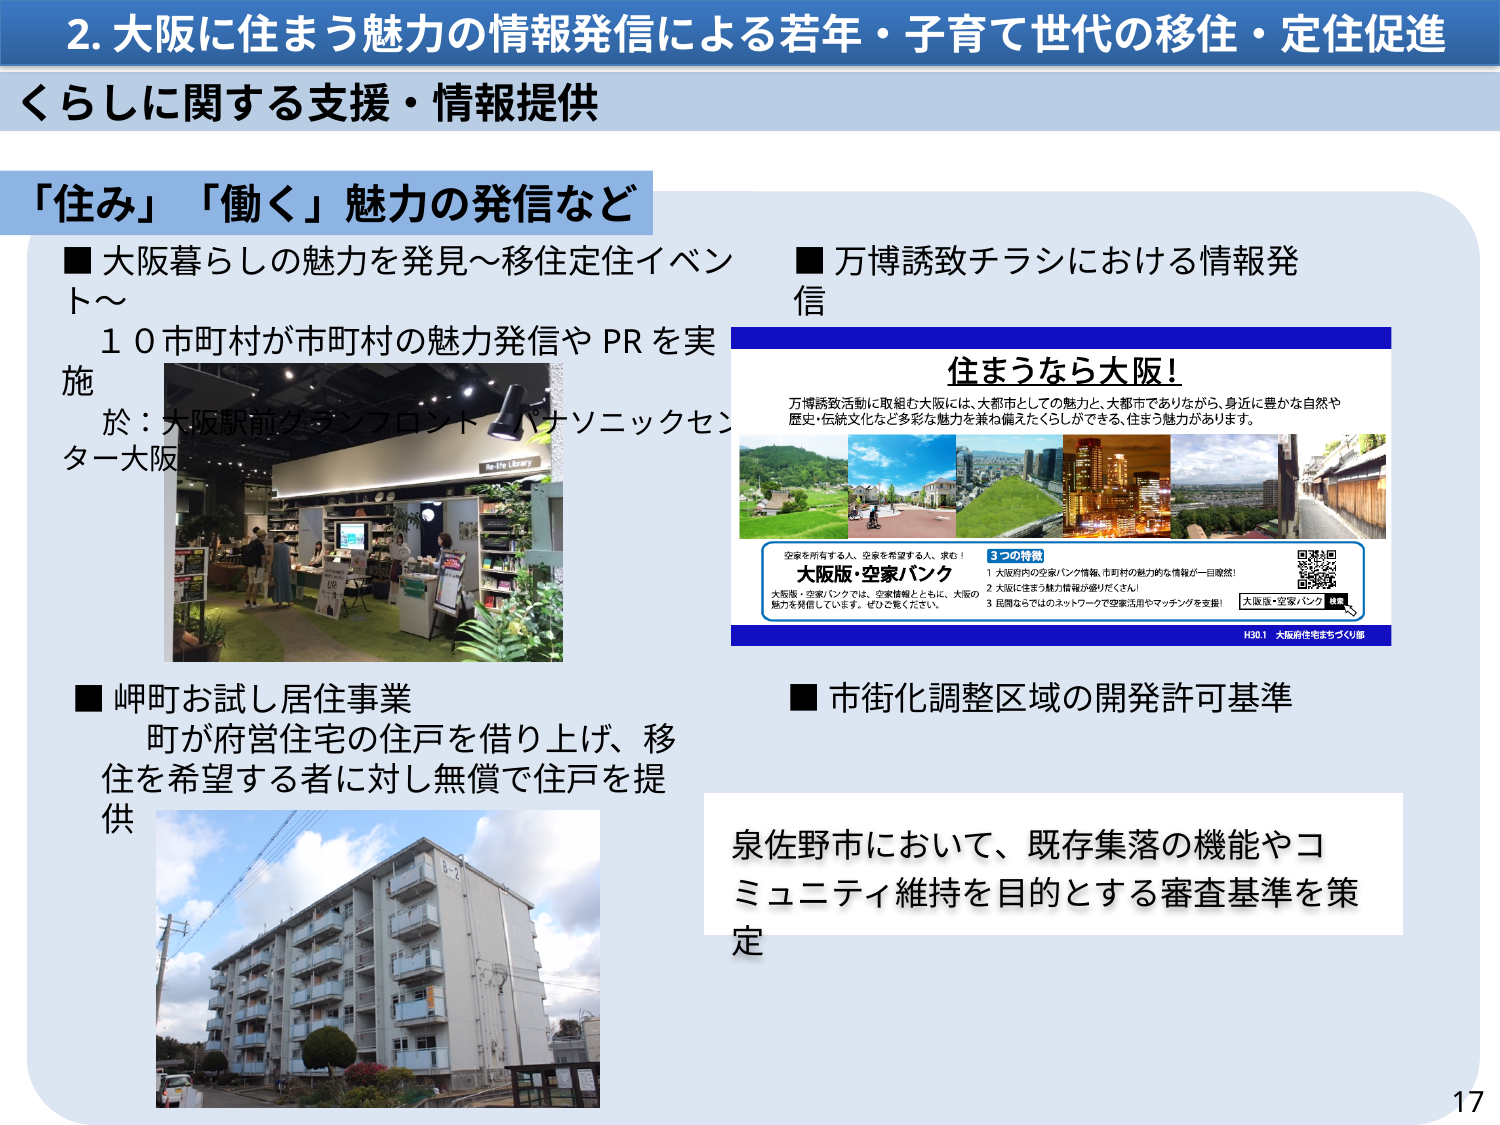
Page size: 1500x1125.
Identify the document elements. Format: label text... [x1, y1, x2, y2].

text_box ■万博誘致チラシにおける情報発信 [778, 232, 1319, 325]
picture [156, 810, 600, 1108]
picture [730, 327, 1392, 646]
slide_number 17 [1399, 1082, 1500, 1125]
text_box ■大阪暮らしの魅力を発見～移住定住イベント～ １０市町村が市町村の魅力発信やPRを実施 於：大阪駅前グランフロント パナソニックセンター大阪 [47, 232, 762, 483]
text_box ■市街化調整区域の開発許可基準 [772, 670, 1312, 725]
picture [164, 362, 563, 662]
text_box ■岬町お試し居住事業 町が府営住宅の住戸を借り上げ、移住を希望する者に対し無償で住戸を提供 [58, 670, 705, 846]
text_box くらしに関する支援・情報提供 [0, 72, 1500, 132]
text_box 「住み」「働く」魅力の発信など [0, 170, 653, 236]
text_box 2.大阪に住まう魅力の情報発信による若年・子育て世代の移住・定住促進 [0, 0, 1500, 66]
text_box [24, 189, 1482, 1125]
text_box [704, 793, 1403, 935]
